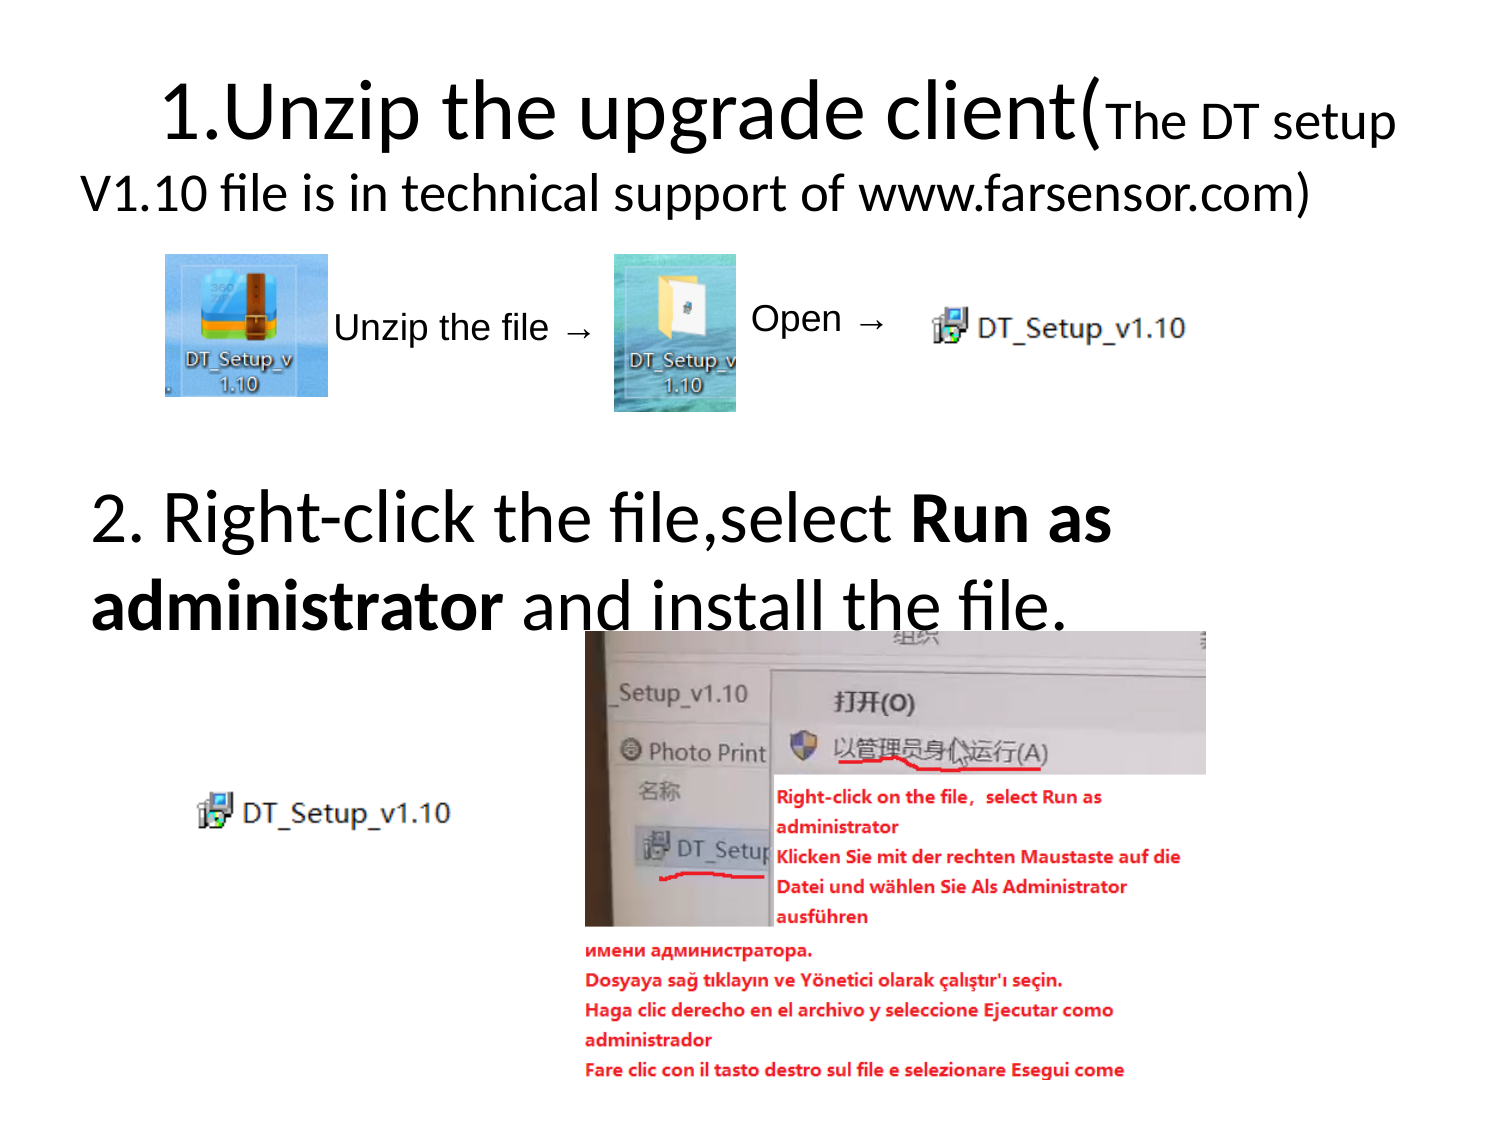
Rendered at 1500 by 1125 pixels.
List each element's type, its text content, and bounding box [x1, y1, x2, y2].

text_box Open → [741, 286, 894, 347]
text_box 2. Right-click the file,select Run as administrator and install the file. [74, 458, 1425, 654]
picture [164, 254, 328, 397]
picture [614, 254, 737, 412]
title 1.Unzip the upgrade client(The DT setup V1.10 file is in technical support of www.farsensor.com) [64, 44, 1415, 232]
text_box Unzip the file → [333, 295, 609, 355]
picture [899, 271, 1321, 380]
picture [164, 630, 1206, 1080]
